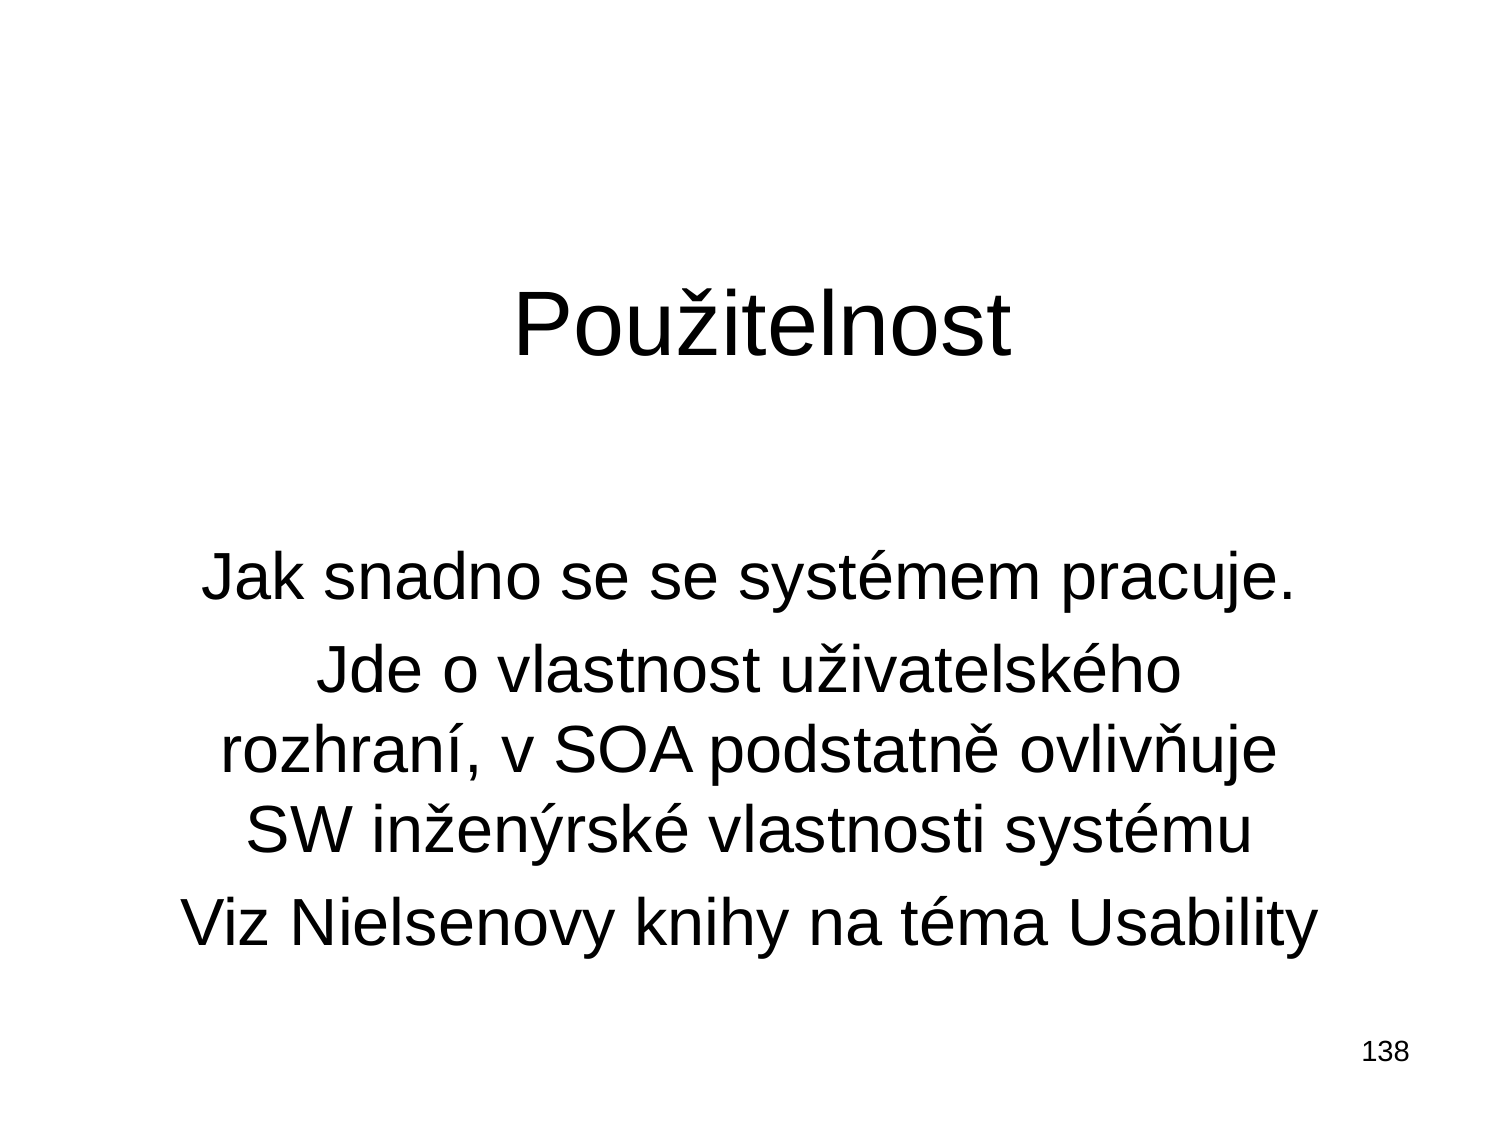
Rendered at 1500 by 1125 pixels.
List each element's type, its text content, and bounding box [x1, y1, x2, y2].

subtitle Jak snadno se se systémem pracuje. Jde o vlastnost uživatelského rozhraní, v SOA podstatně ovlivňuje SW inženýrské vlastnosti systému Viz Nielsenovy knihy na téma Usability [162, 524, 1338, 1012]
slide_number 138 [1074, 1024, 1426, 1103]
title Použitelnost [124, 224, 1401, 413]
